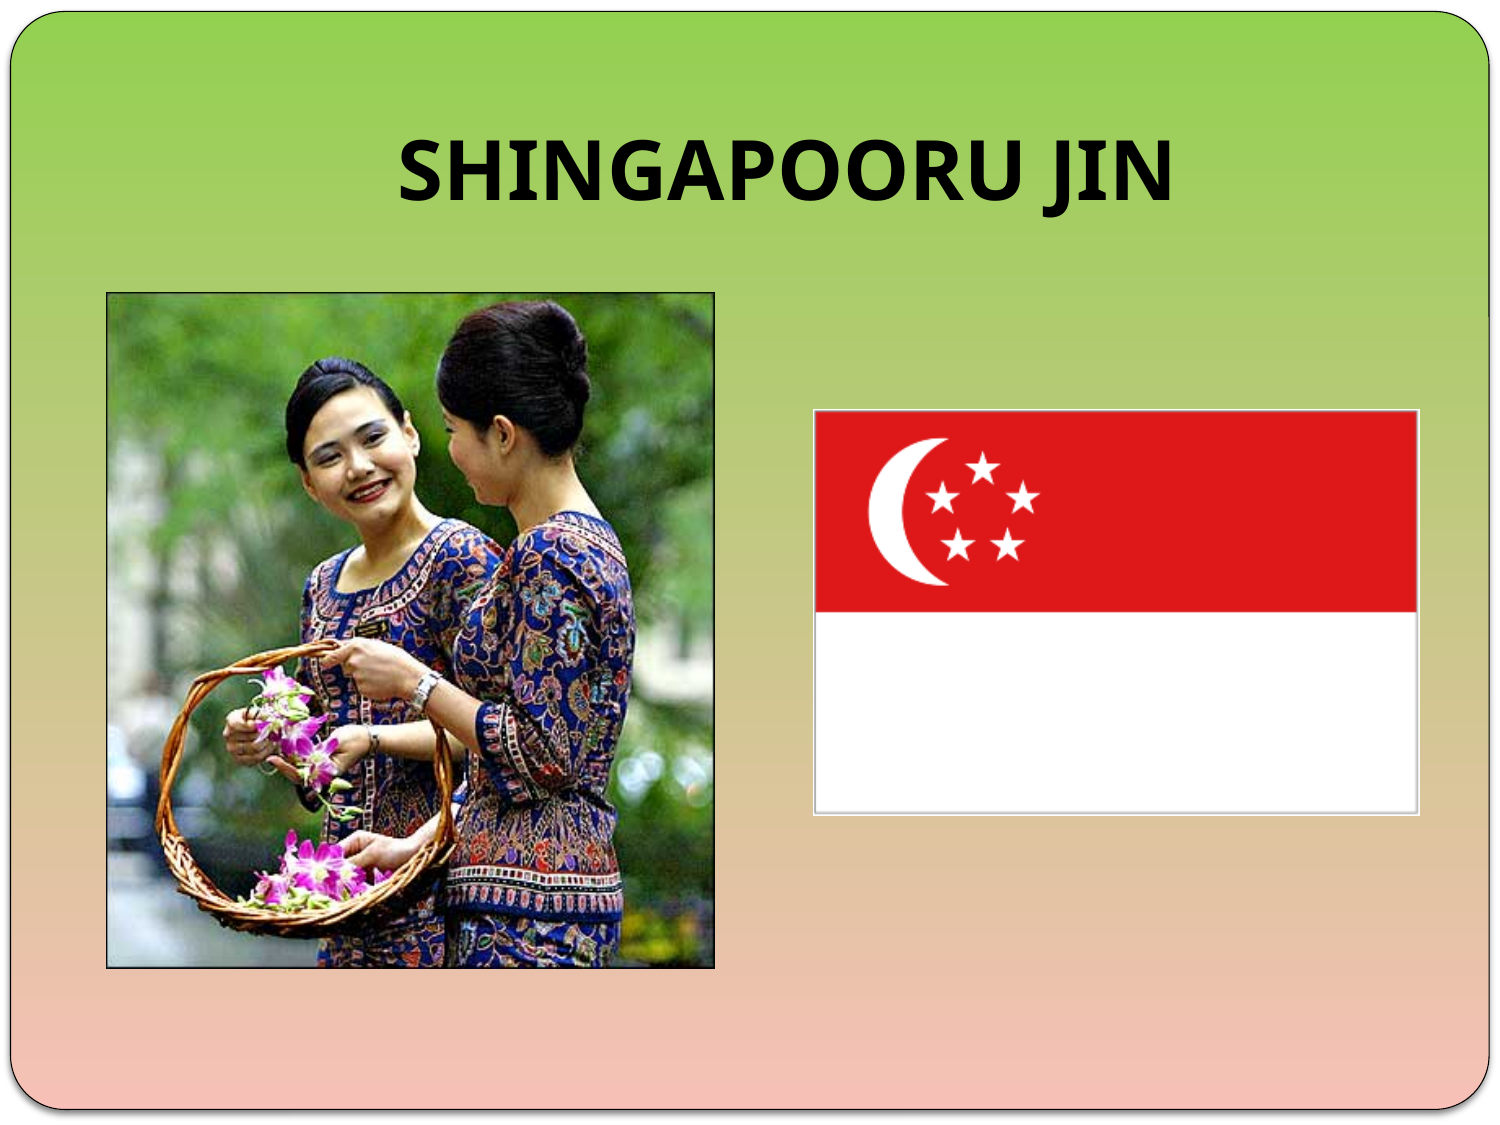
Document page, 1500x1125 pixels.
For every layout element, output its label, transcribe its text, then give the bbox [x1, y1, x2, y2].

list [106, 292, 716, 969]
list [813, 409, 1421, 816]
title SHINGAPOORU JIN [150, 45, 1425, 233]
